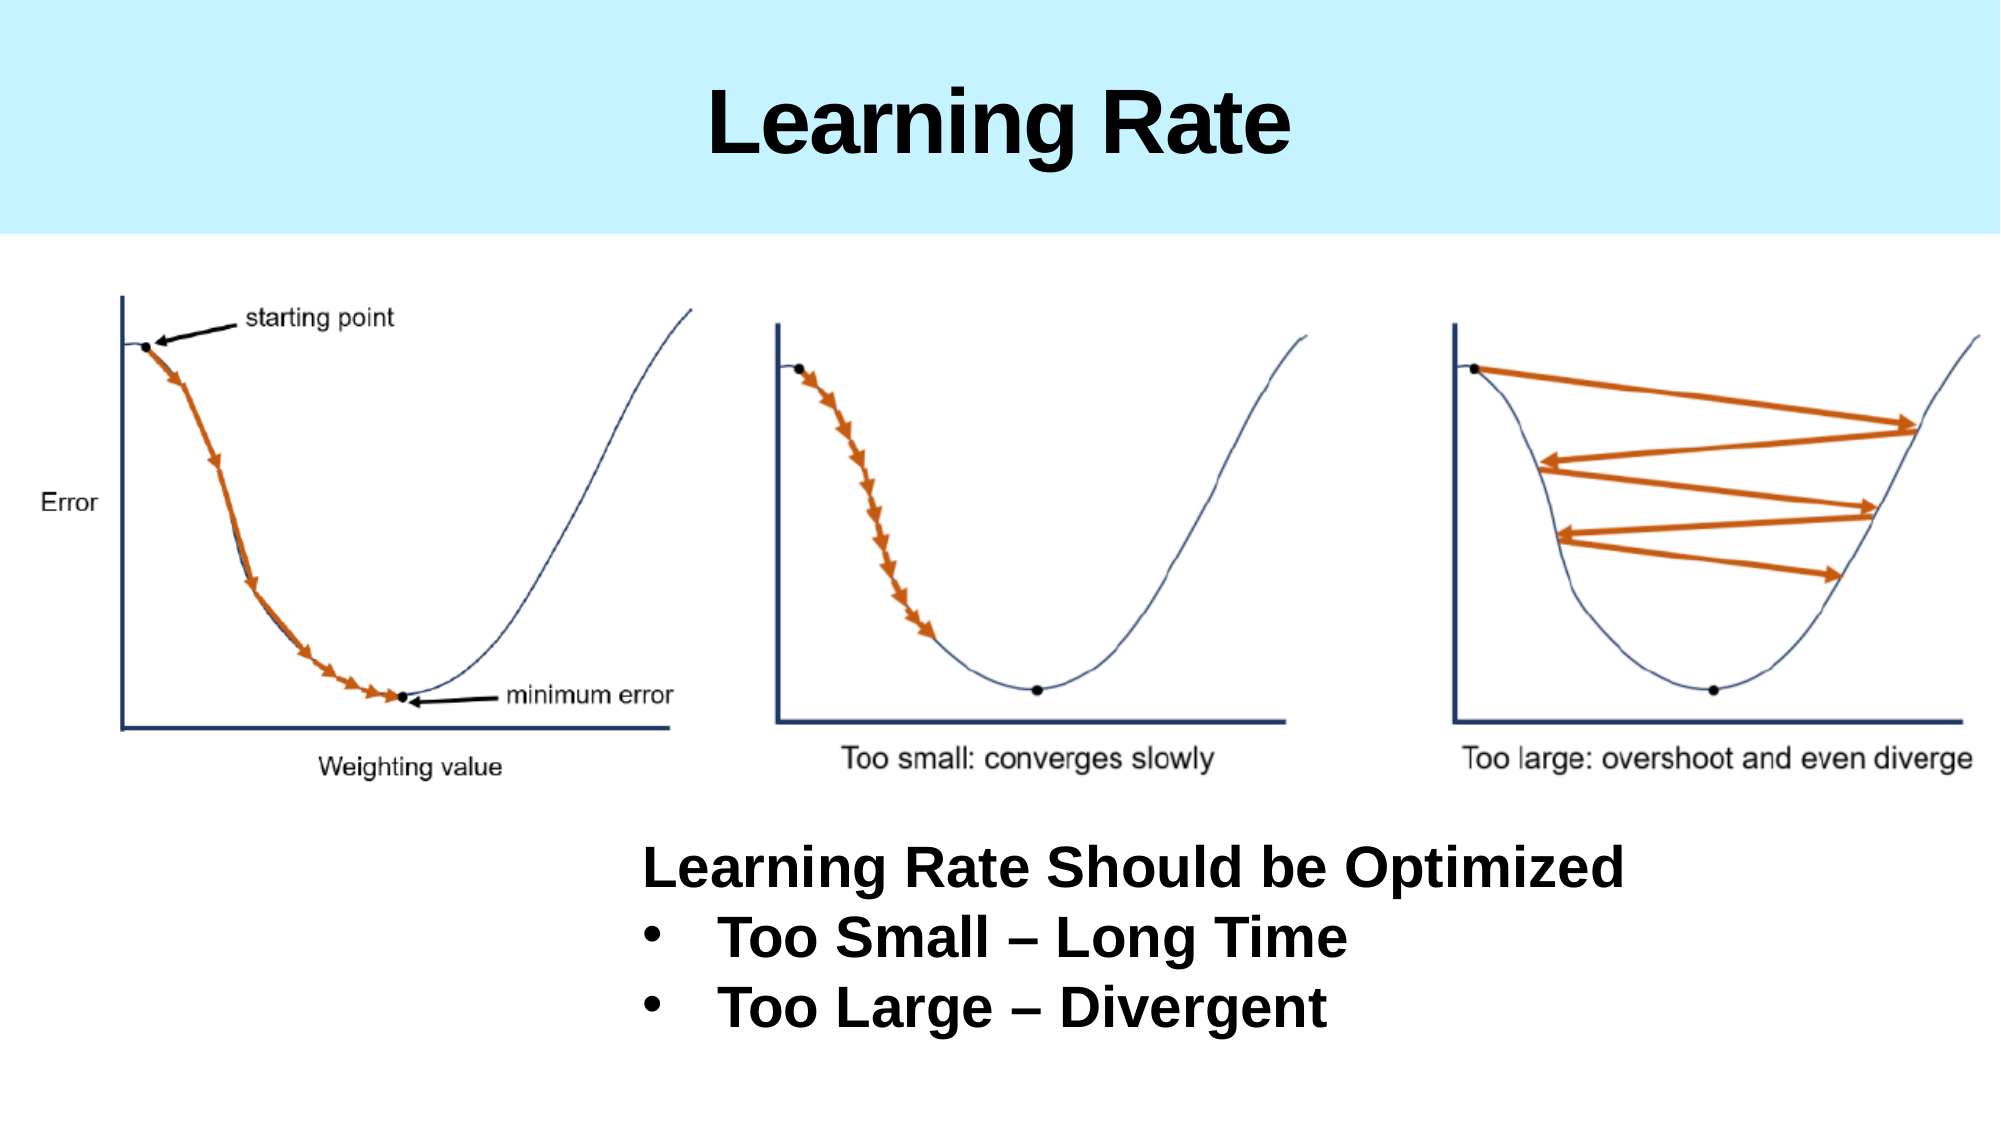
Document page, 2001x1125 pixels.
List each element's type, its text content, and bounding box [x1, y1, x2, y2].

title Learning Rate [0, 0, 2000, 234]
picture [0, 263, 757, 793]
text_box Learning Rate Should be Optimized Too Small – Long Time Too Large – Divergent [627, 821, 1642, 1047]
picture [751, 292, 2000, 790]
